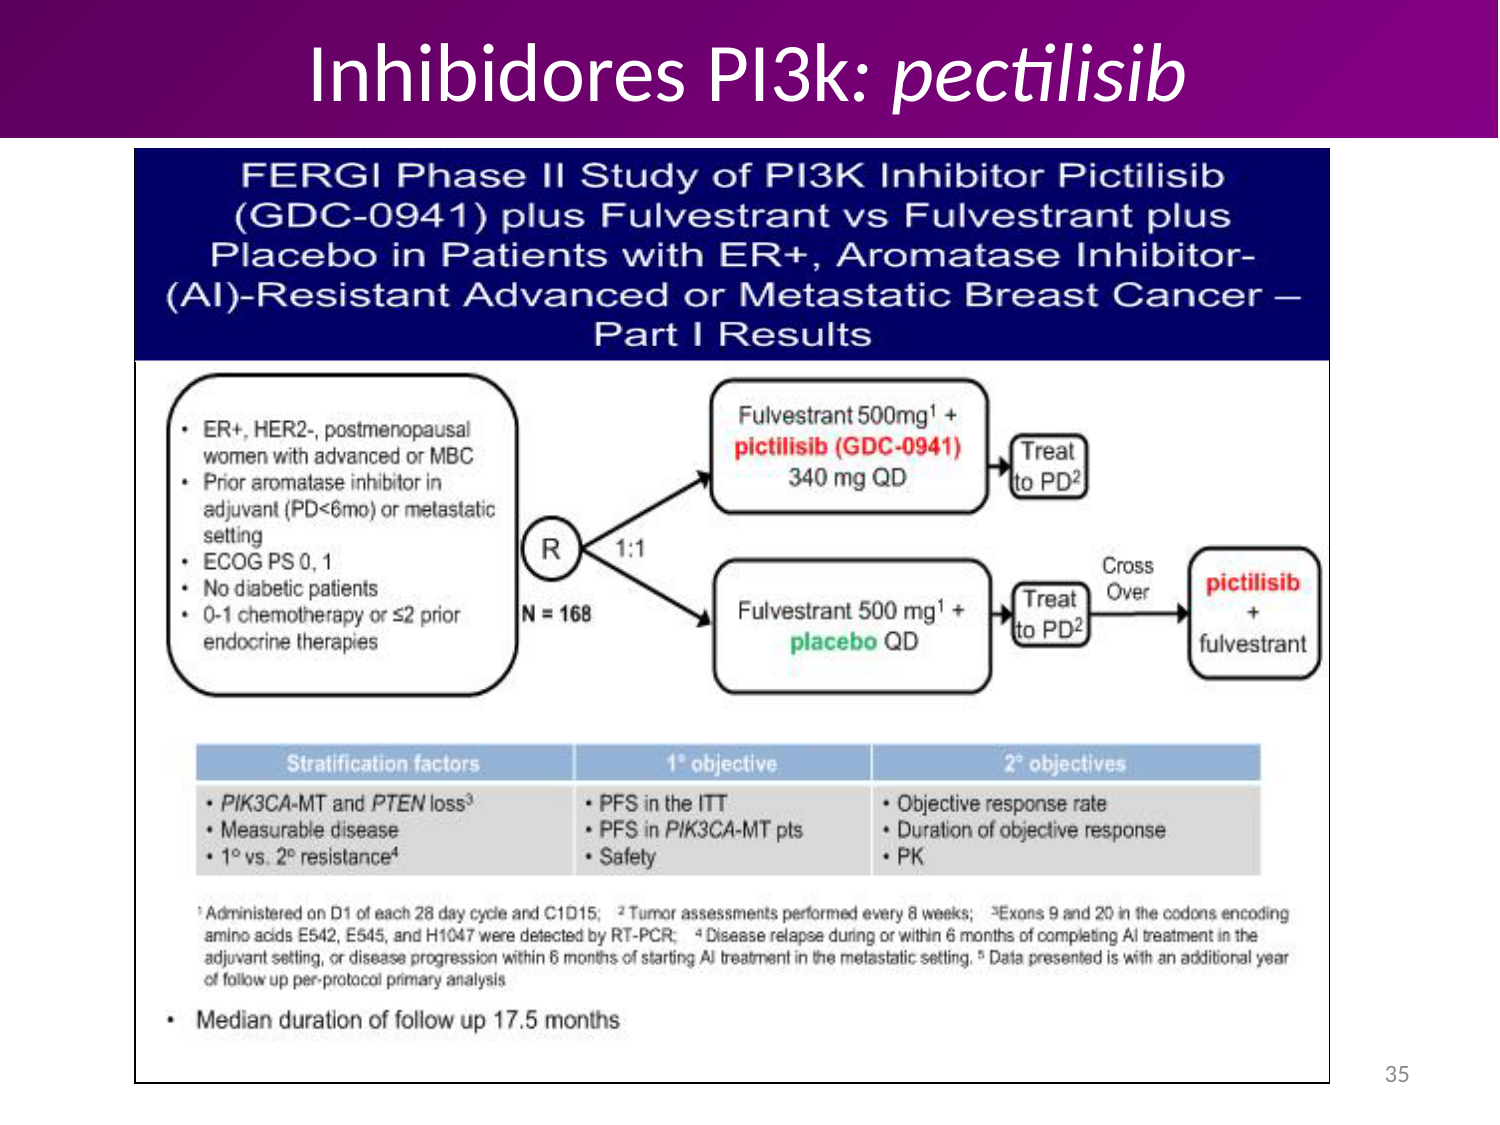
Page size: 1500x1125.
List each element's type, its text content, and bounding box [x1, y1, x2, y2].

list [135, 369, 1329, 1083]
title Inhibidores PI3k: pectilisib [0, 0, 1498, 138]
slide_number 35 [1074, 1042, 1425, 1103]
picture [135, 148, 1329, 362]
